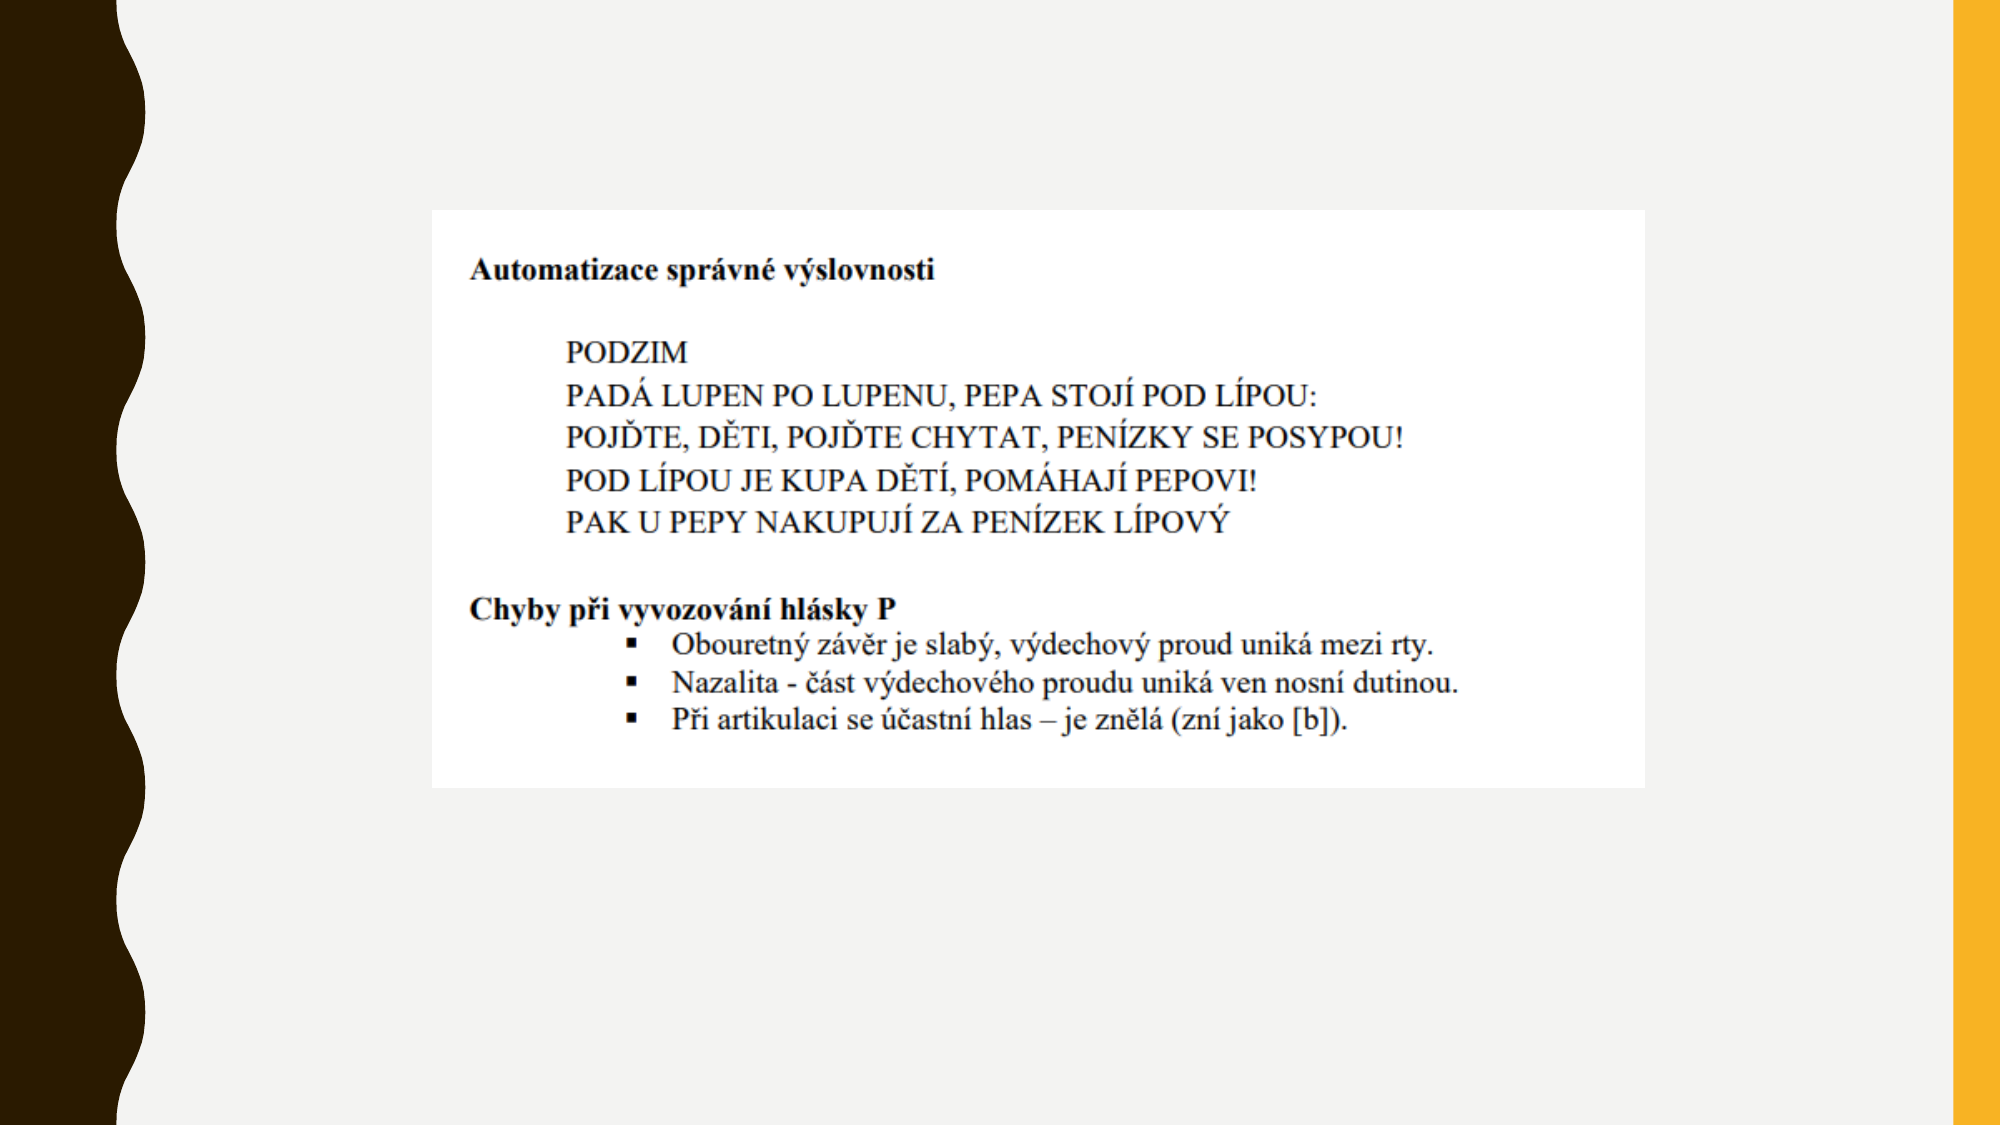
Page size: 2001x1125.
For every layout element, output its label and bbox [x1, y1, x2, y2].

list [432, 210, 1645, 788]
